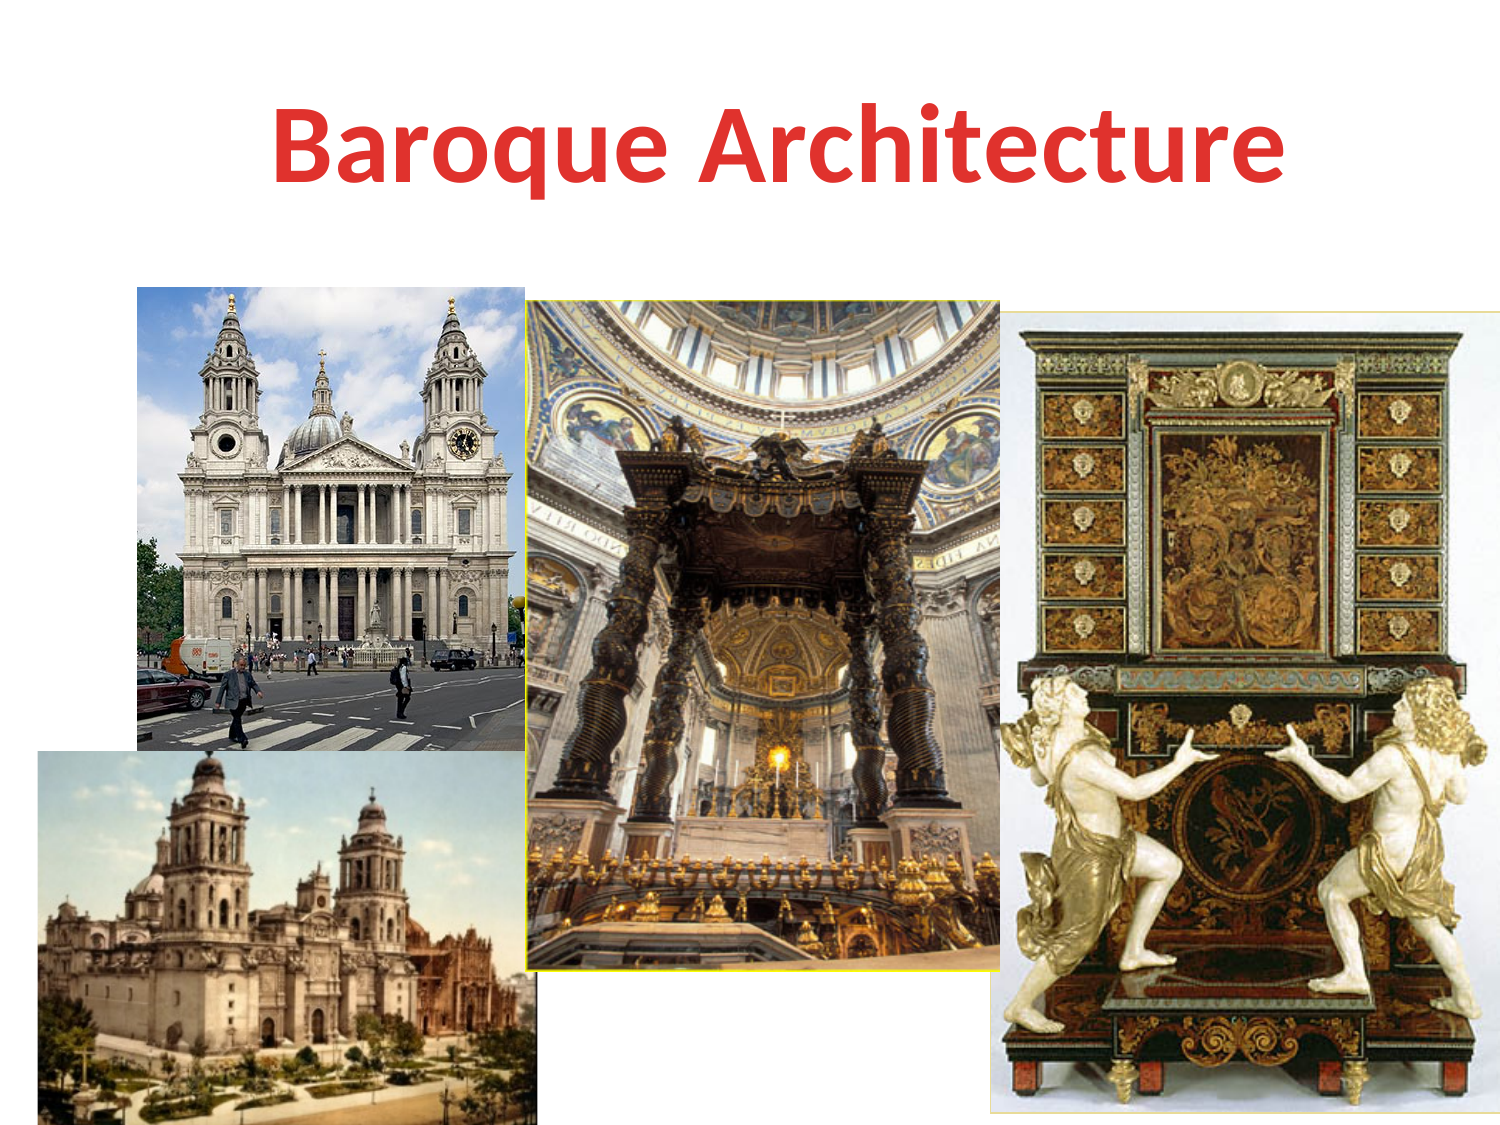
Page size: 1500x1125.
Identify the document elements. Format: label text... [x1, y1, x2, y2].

text_box Baroque Architecture [255, 62, 1304, 213]
picture [37, 287, 1500, 1125]
